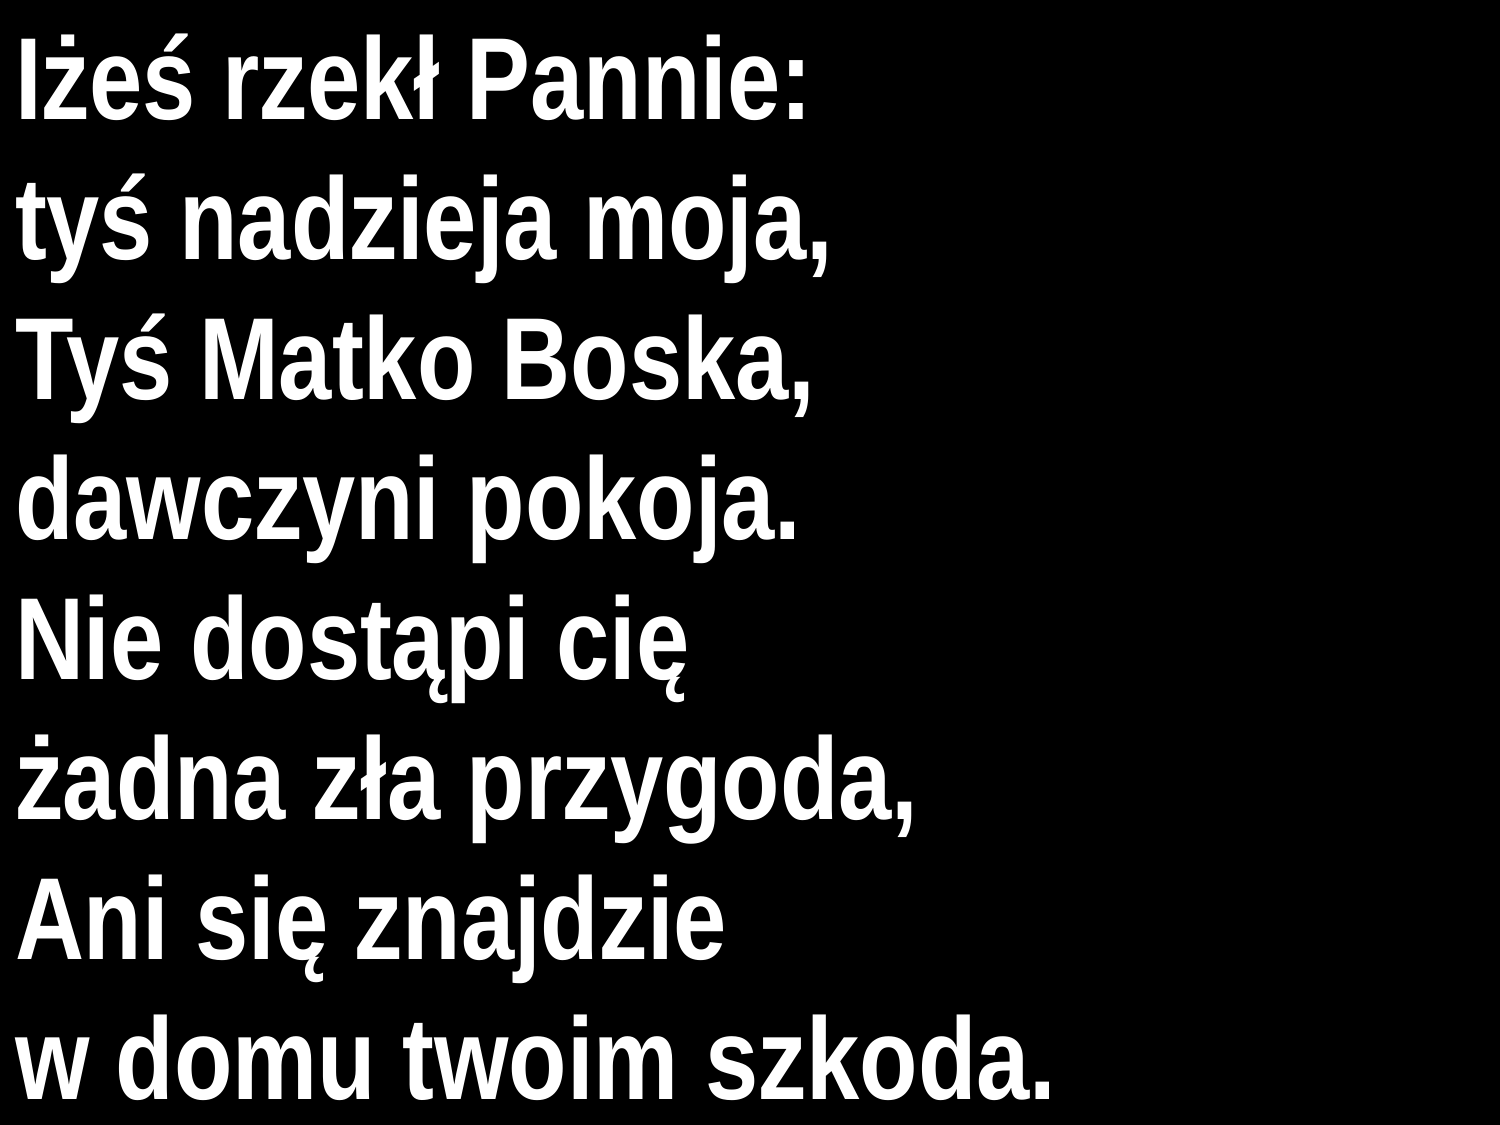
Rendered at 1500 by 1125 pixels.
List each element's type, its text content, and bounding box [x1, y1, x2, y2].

title Iżeś rzekł Pannie: tyś nadzieja moja, Tyś Matko Boska, dawczyni pokoja. Nie dostąpi cię żadna zła przygoda, Ani się znajdzie w domu twoim szkoda. [0, 470, 1500, 655]
